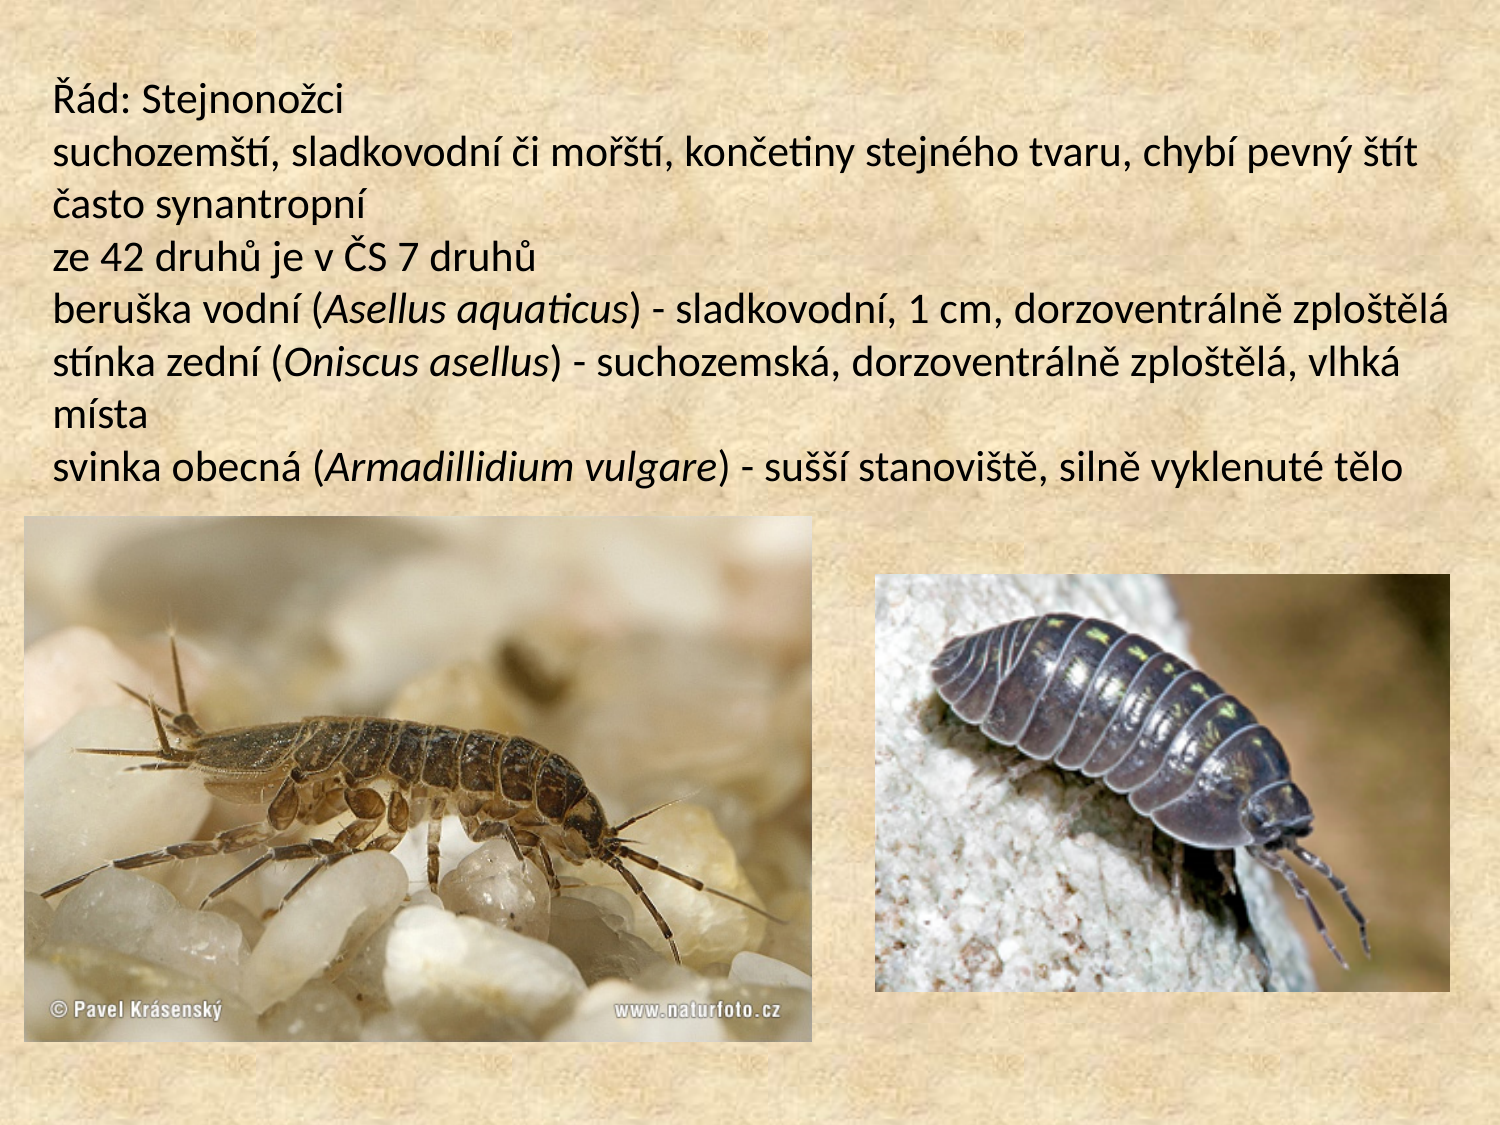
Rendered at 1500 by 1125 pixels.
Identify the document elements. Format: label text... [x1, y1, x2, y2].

text_box Řád: Stejnonožci suchozemští, sladkovodní či mořští, končetiny stejného tvaru, chybí pevný štít často synantropní ze 42 druhů je v ČS 7 druhů beruška vodní (Asellus aquaticus) - sladkovodní, 1 cm, dorzoventrálně zploštělá stínka zední (Oniscus asellus) - suchozemská, dorzoventrálně zploštělá, vlhká místa svinka obecná (Armadillidium vulgare) - sušší stanoviště, silně vyklenuté tělo [37, 62, 1488, 543]
picture [0, 0, 1500, 1125]
